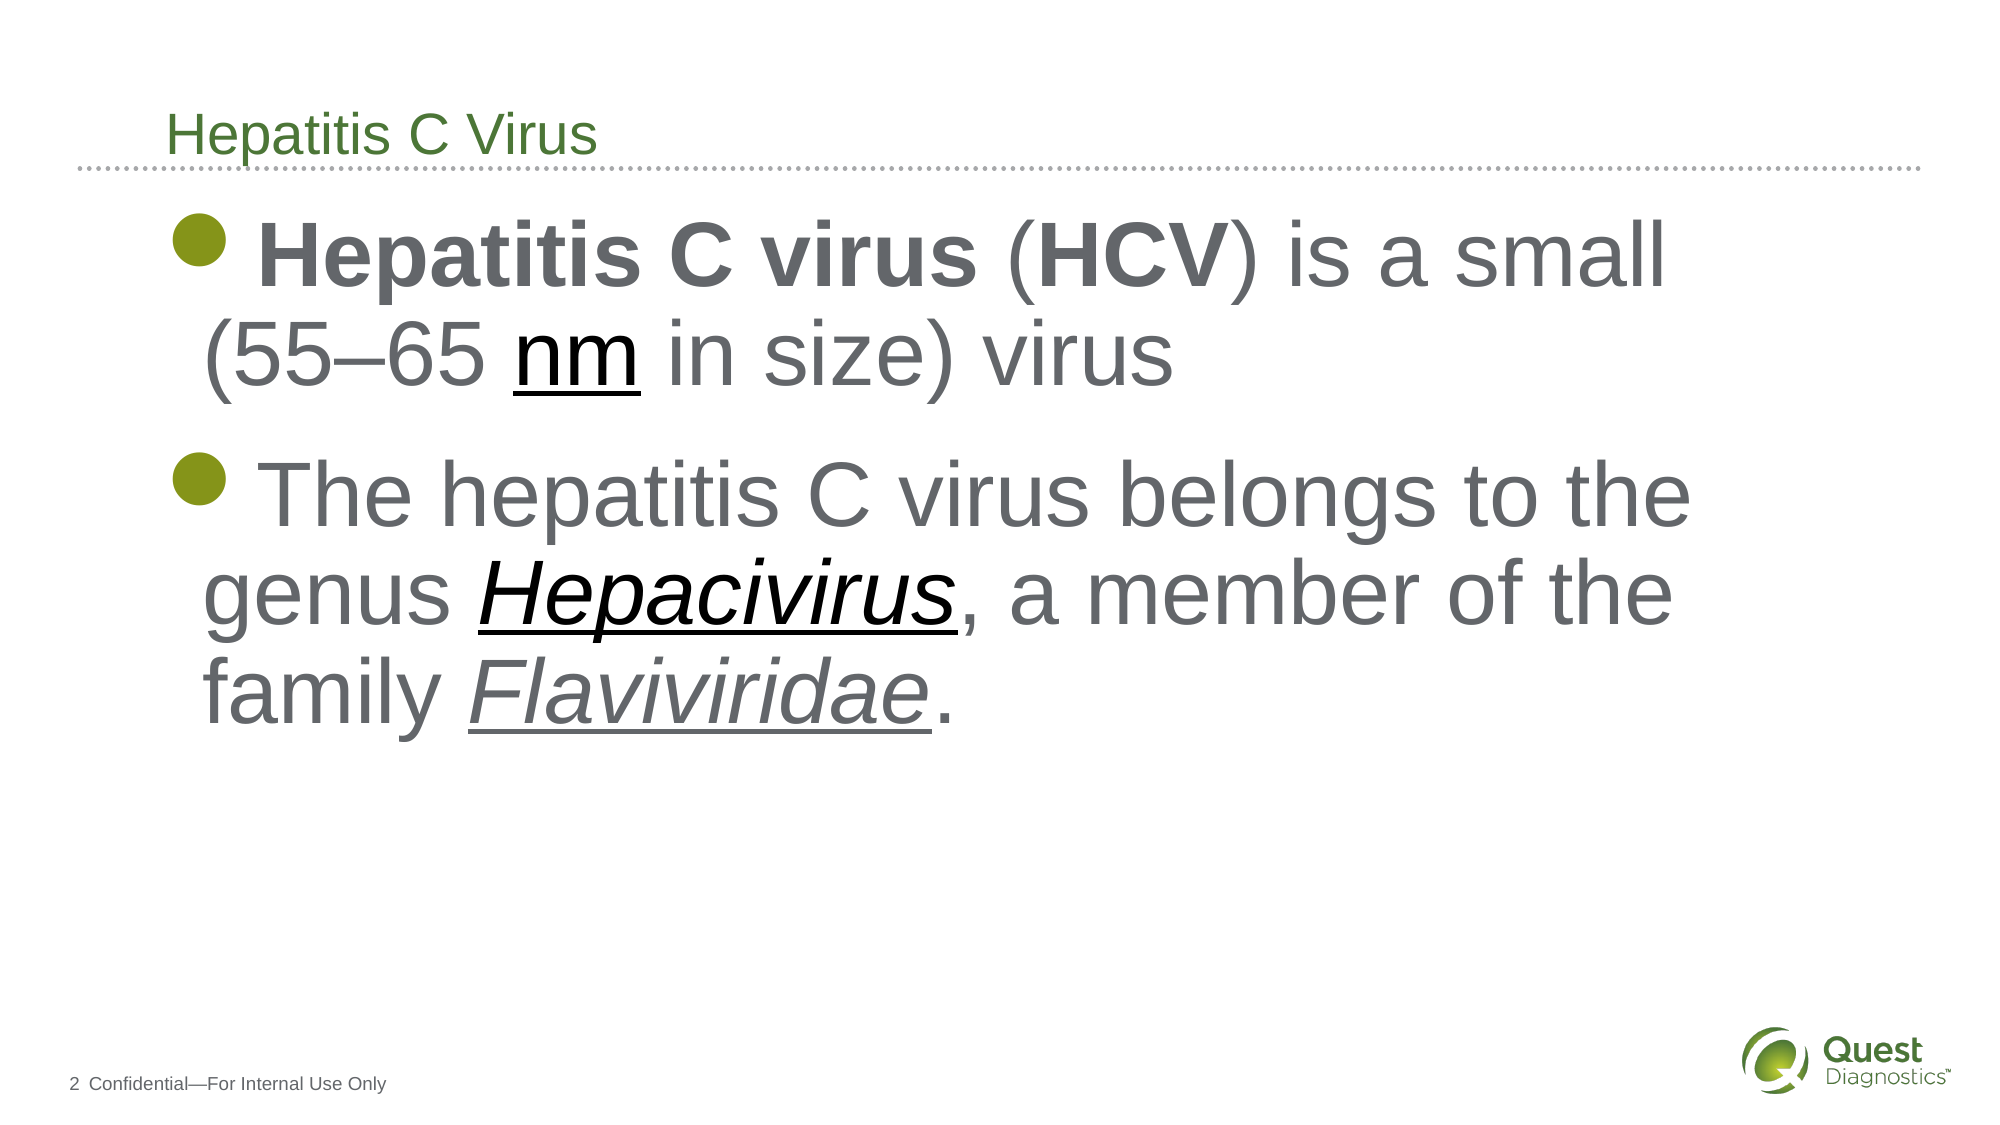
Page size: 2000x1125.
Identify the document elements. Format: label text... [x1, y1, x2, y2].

list Hepatitis C virus (HCV) is a small (55–65 nm in size) virus The hepatitis C virus belongs to the genus Hepacivirus, a member of the family Flaviviridae. [149, 199, 1850, 1001]
title Hepatitis C Virus [149, 24, 1850, 176]
picture [1742, 1027, 1951, 1094]
